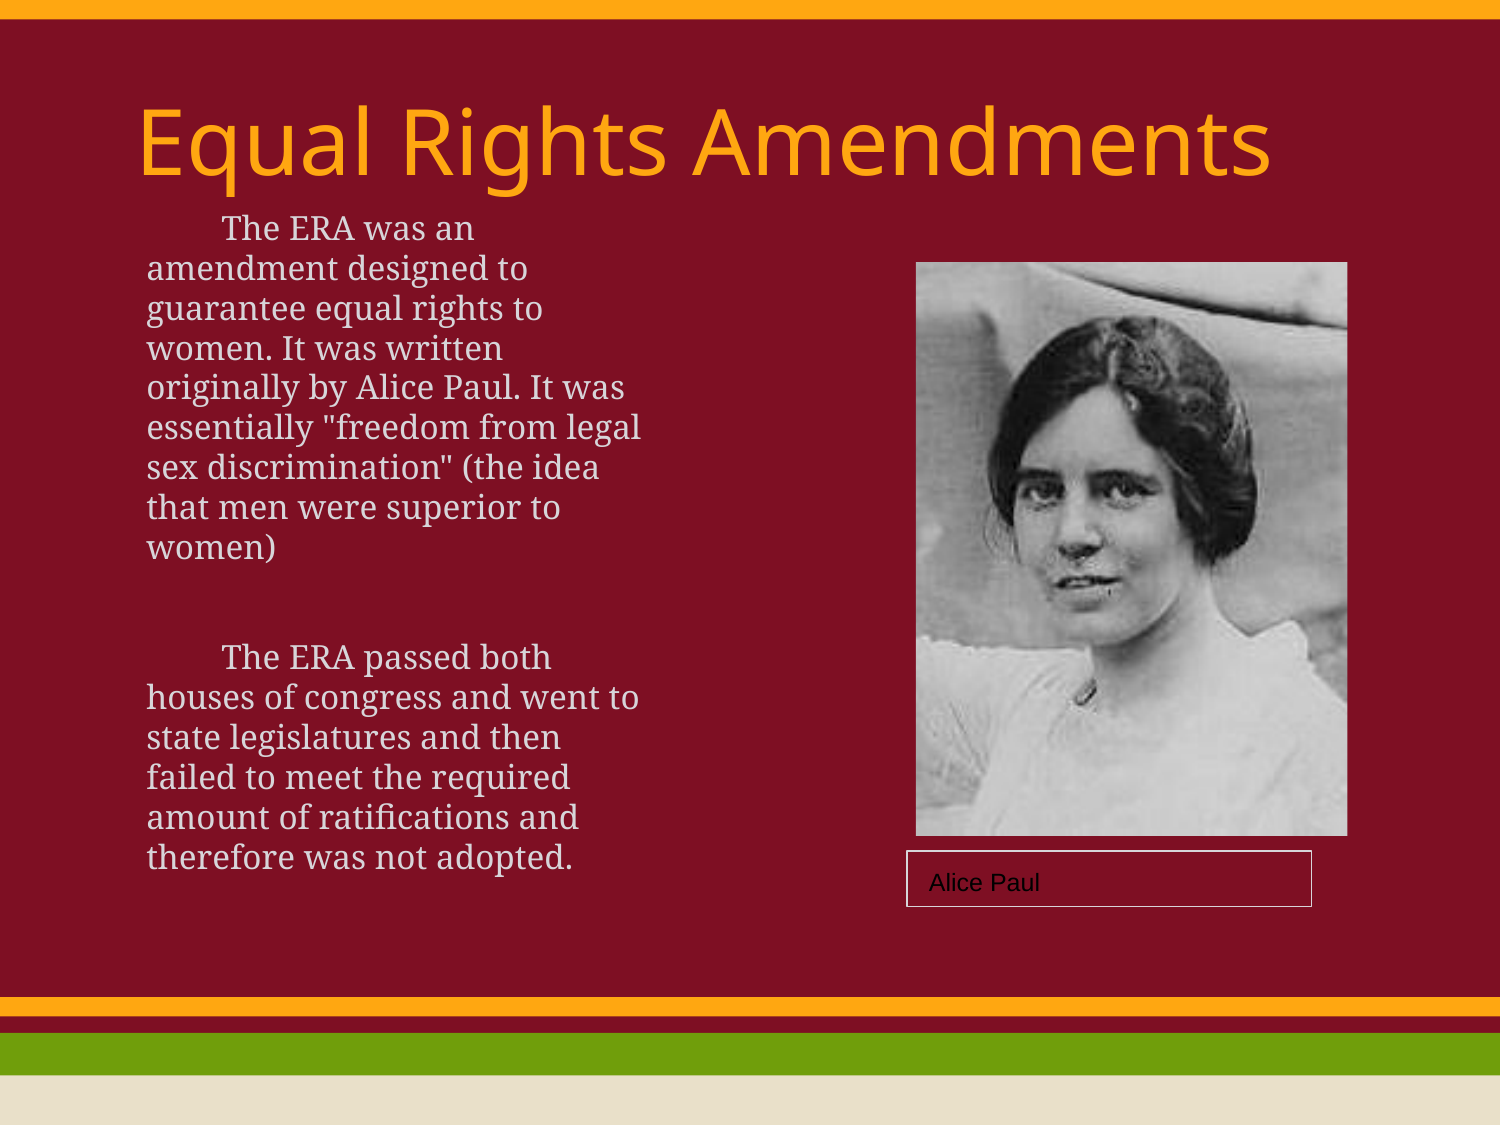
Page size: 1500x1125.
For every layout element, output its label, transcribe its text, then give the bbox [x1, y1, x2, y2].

text_box Alice Paul [906, 850, 1312, 907]
title Equal Rights Amendments [75, 45, 1425, 233]
list The ERA was an amendment designed to guarantee equal rights to women. It was written originally by Alice Paul. It was essentially "freedom from legal sex discrimination" (the idea that men were superior to women) The ERA passed both houses of congress and went to state legislatures and then failed to meet the required amount of ratifications and therefore was not adopted. [75, 191, 674, 907]
text_box [915, 262, 1348, 836]
